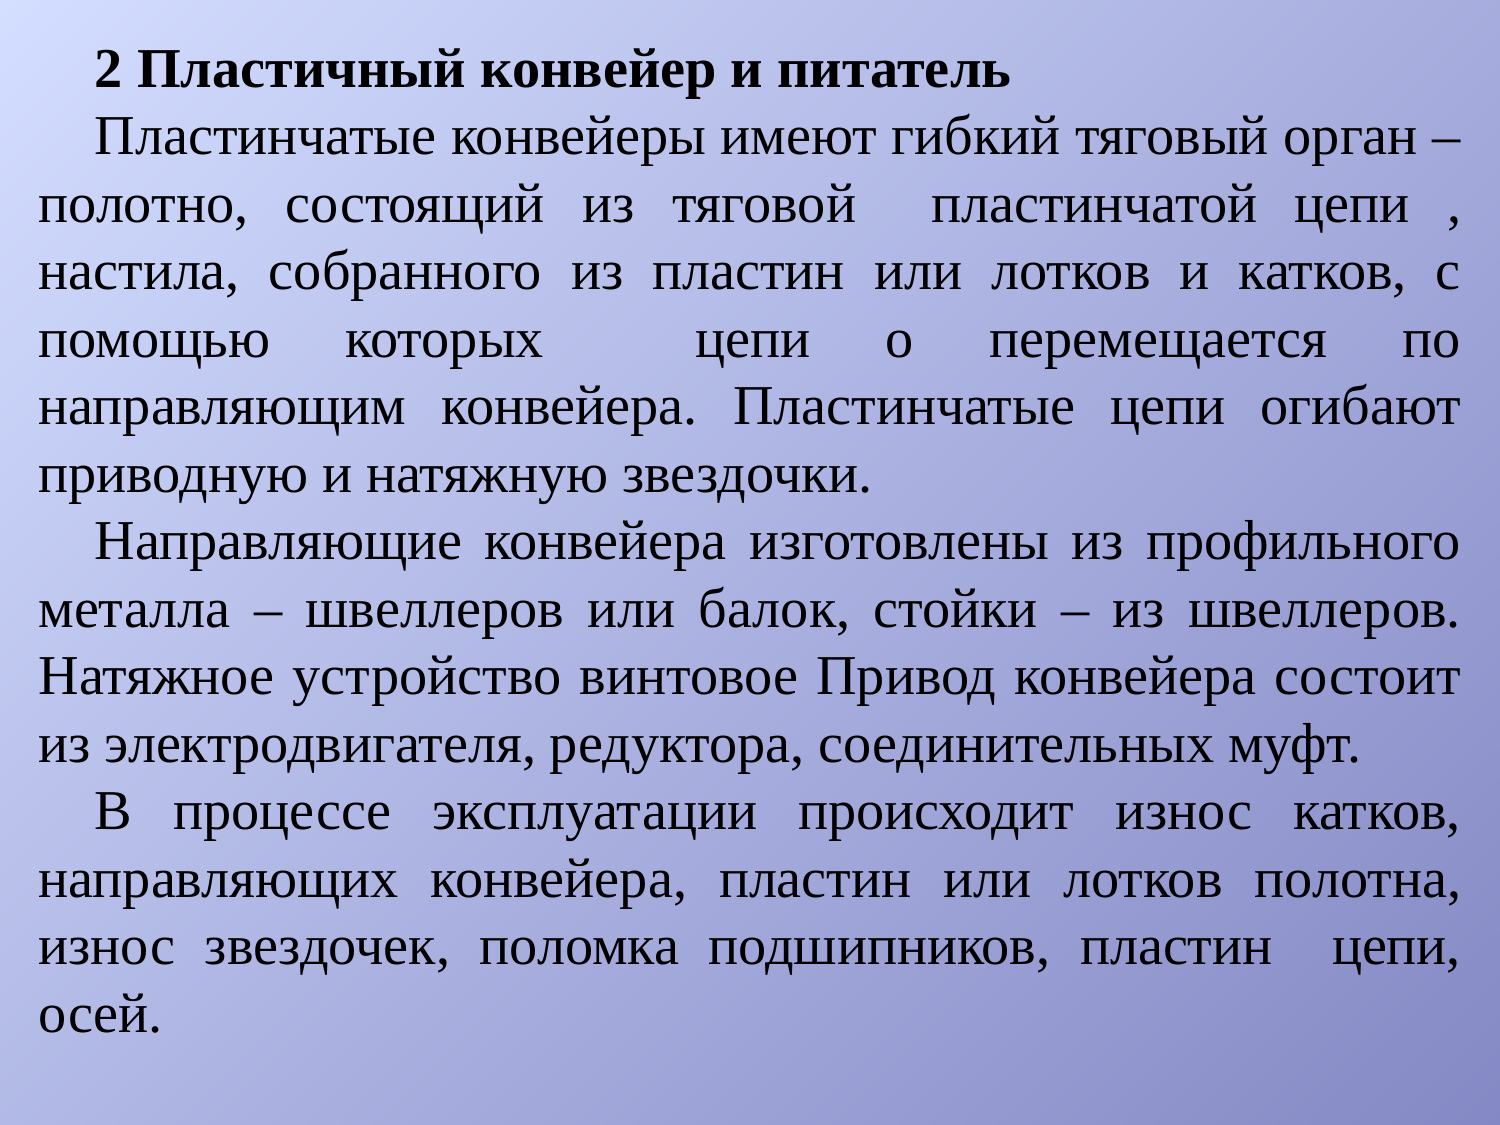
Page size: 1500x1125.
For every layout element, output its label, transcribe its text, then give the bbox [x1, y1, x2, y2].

list 2 Пластичный конвейер и питатель Пластинчатые конвейеры имеют гибкий тяговый орган – полотно, состоящий из тяговой пластинчатой цепи , настила, собранного из пластин или лотков и катков, с помощью которых цепи о перемещается по направляющим конвейера. Пластинчатые цепи огибают приводную и натяжную звездочки. Направляющие конвейера изготовлены из профильного металла – швеллеров или балок, стойки – из швеллеров. Натяжное устройство винтовое Привод конвейера состоит из электродвигателя, редуктора, соединительных муфт. В процессе эксплуатации происходит износ катков, направляющих конвейера, пластин или лотков полотна, износ звездочек, поломка подшипников, пластин цепи, осей. [23, 23, 1477, 1102]
